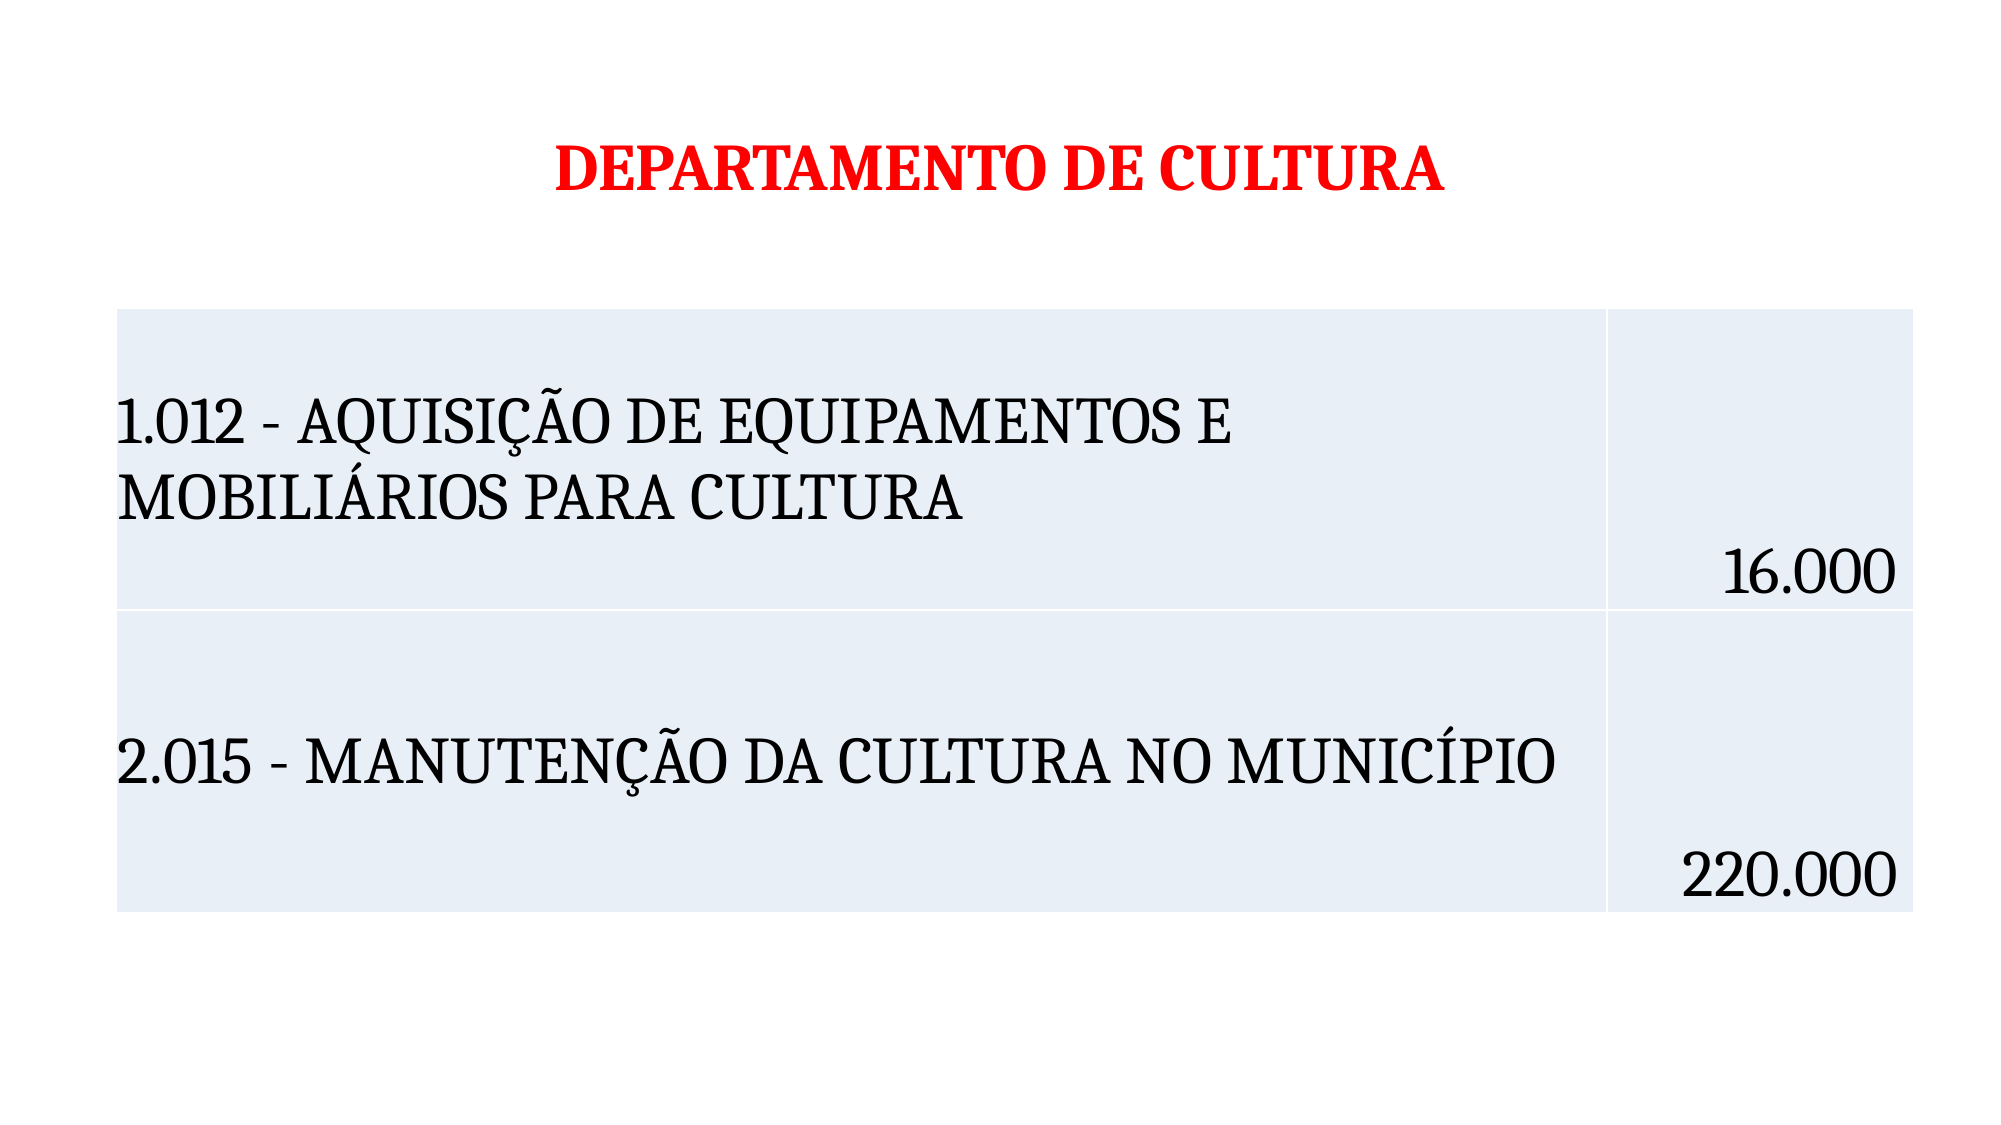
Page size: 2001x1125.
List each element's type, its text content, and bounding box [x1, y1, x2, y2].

table_cell 2.015 - MANUTENÇÃO DA CULTURA NO MUNICÍPIO [117, 611, 1606, 912]
table_cell 220.000 [1608, 611, 1913, 912]
table_header 16.000 [1608, 309, 1913, 609]
table_header 1.012 - AQUISIÇÃO DE EQUIPAMENTOS E MOBILIÁRIOS PARA CULTURA [117, 309, 1606, 609]
title DEPARTAMENTO DE CULTURA [137, 59, 1863, 278]
